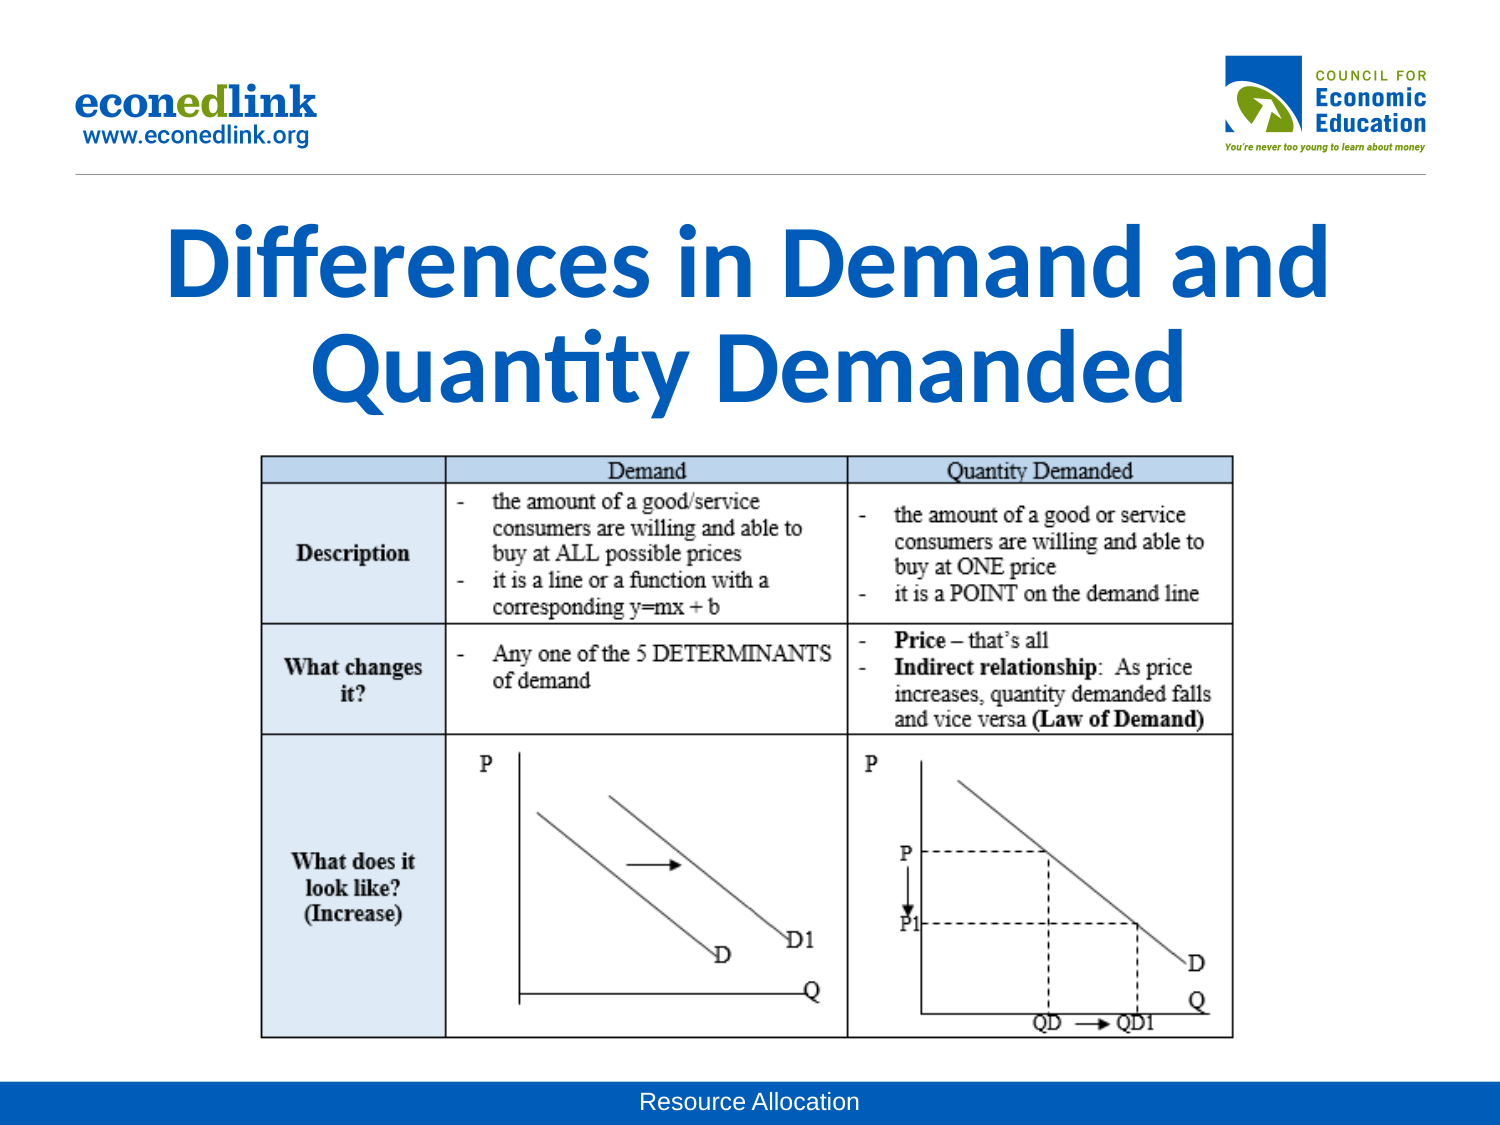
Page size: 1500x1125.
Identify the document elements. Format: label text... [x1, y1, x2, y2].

picture [0, 0, 1500, 1125]
title Differences in Demand and Quantity Demanded [74, 224, 1426, 413]
